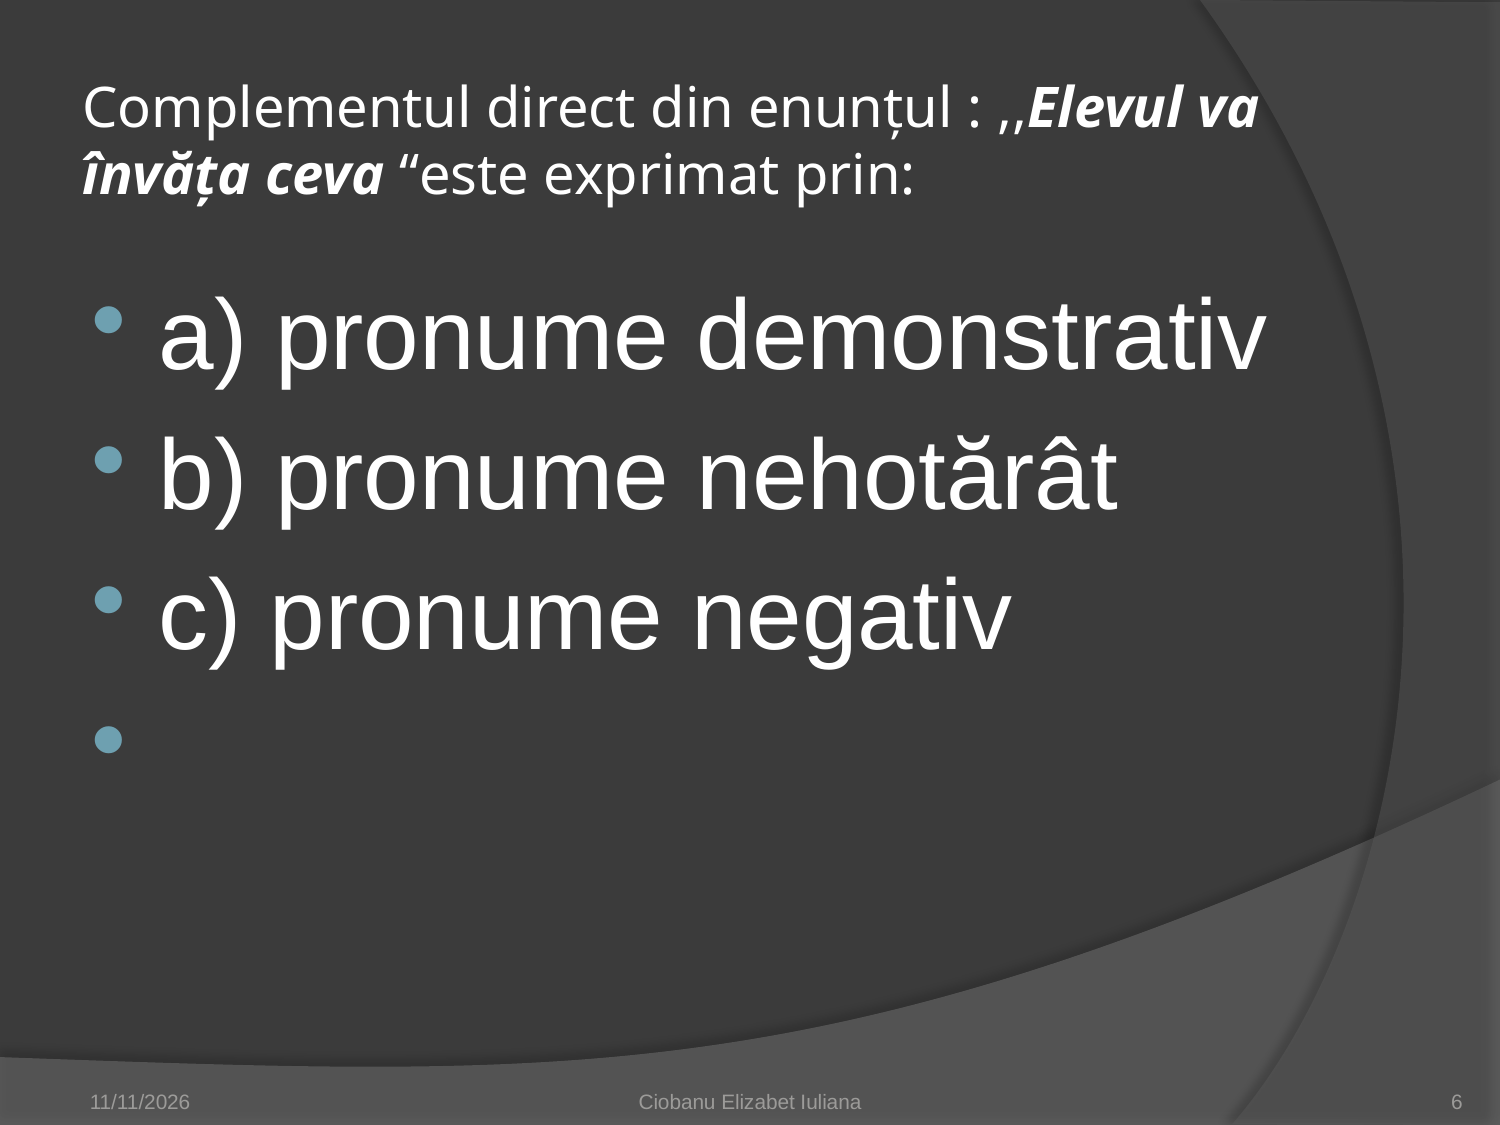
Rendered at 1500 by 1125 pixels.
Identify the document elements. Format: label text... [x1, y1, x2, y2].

slide_number 6 [1337, 1053, 1463, 1114]
list a) pronume demonstrativ b) pronume nehotărât c) pronume negativ [75, 262, 1300, 1005]
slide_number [75, 1053, 425, 1114]
footer Ciobanu Elizabet Iuliana [512, 1053, 988, 1114]
title Complementul direct din enunţul : ,,Elevul va învăţa ceva “este exprimat prin: [75, 45, 1300, 233]
